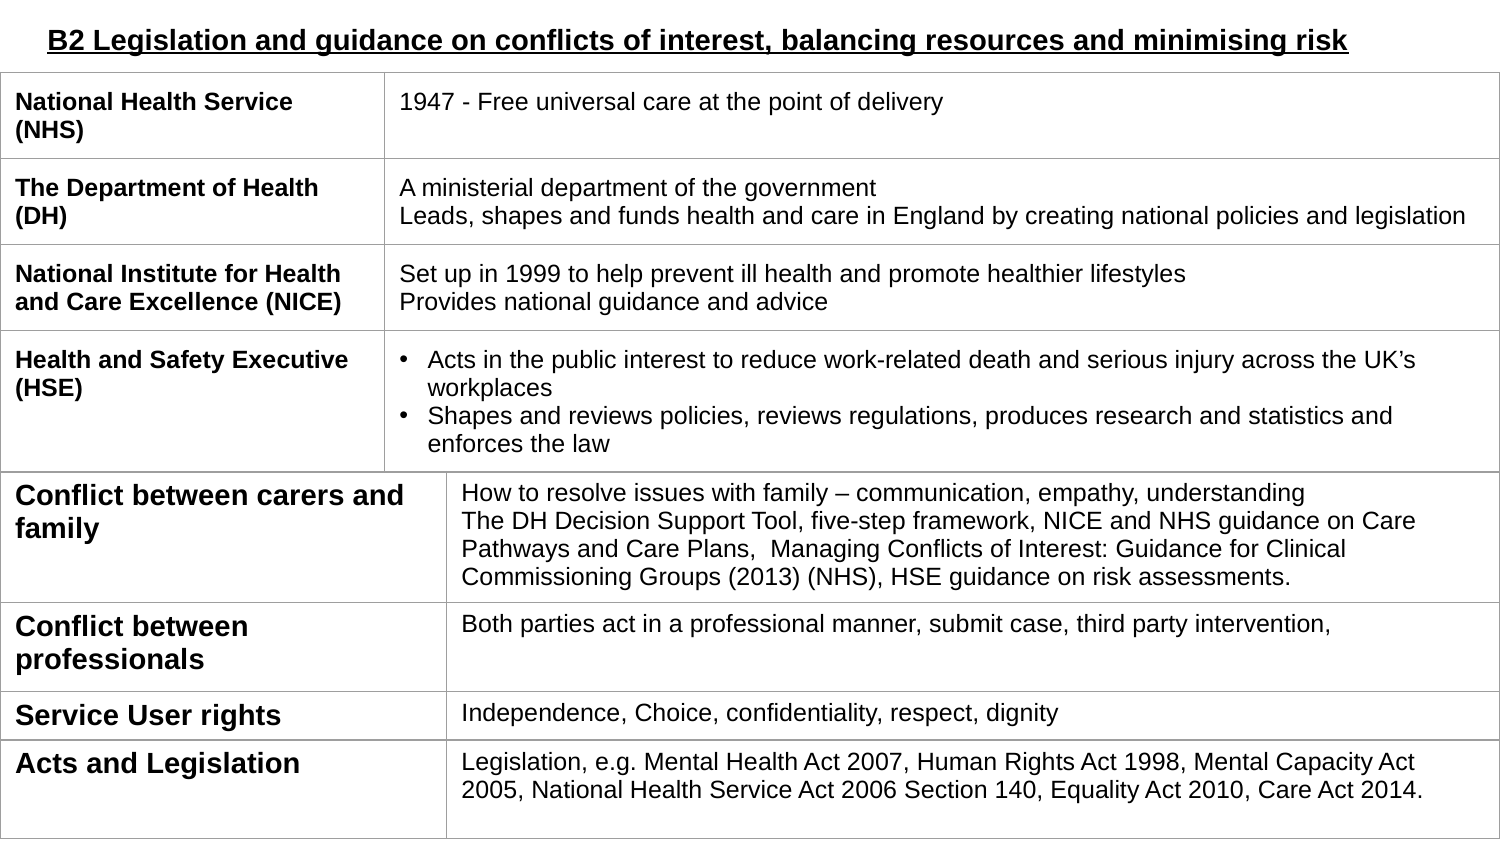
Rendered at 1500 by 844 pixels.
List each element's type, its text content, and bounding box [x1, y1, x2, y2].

table_cell Independence, Choice, confidentiality, respect, dignity [447, 692, 1499, 739]
table_header National Health Service (NHS) [1, 73, 384, 158]
table_cell Acts and Legislation [1, 741, 446, 838]
table_cell The Department of Health (DH) [1, 159, 384, 244]
table_cell National Institute for Health and Care Excellence (NICE) [1, 245, 384, 330]
table_cell Legislation, e.g. Mental Health Act 2007, Human Rights Act 1998, Mental Capacity Act 2005, National Health Service Act 2006 Section 140, Equality Act 2010, Care Act 2014. [447, 741, 1499, 838]
table_cell Service User rights [1, 692, 446, 739]
table_cell Both parties act in a professional manner, submit case, third party intervention, [447, 603, 1499, 691]
table_header How to resolve issues with family – communication, empathy, understanding The DH Decision Support Tool, five-step framework, NICE and NHS guidance on Care Pathways and Care Plans, Managing Conflicts of Interest: Guidance for Clinical Commissioning Groups (2013) (NHS), HSE guidance on risk assessments. [447, 472, 1499, 602]
table_header Conflict between carers and family [1, 472, 446, 602]
table_cell Conflict between professionals [1, 603, 446, 691]
table_cell Acts in the public interest to reduce work-related death and serious injury across the UK’s workplaces Shapes and reviews policies, reviews regulations, produces research and statistics and enforces the law [385, 331, 1499, 471]
table_cell Set up in 1999 to help prevent ill health and promote healthier lifestyles Provides national guidance and advice [385, 245, 1499, 330]
table_header 1947 - Free universal care at the point of delivery [385, 73, 1499, 158]
table_cell A ministerial department of the government Leads, shapes and funds health and care in England by creating national policies and legislation [385, 159, 1499, 244]
table_cell Health and Safety Executive (HSE) [1, 331, 384, 471]
title B2 Legislation and guidance on conflicts of interest, balancing resources and minimising risk [36, 13, 1397, 64]
